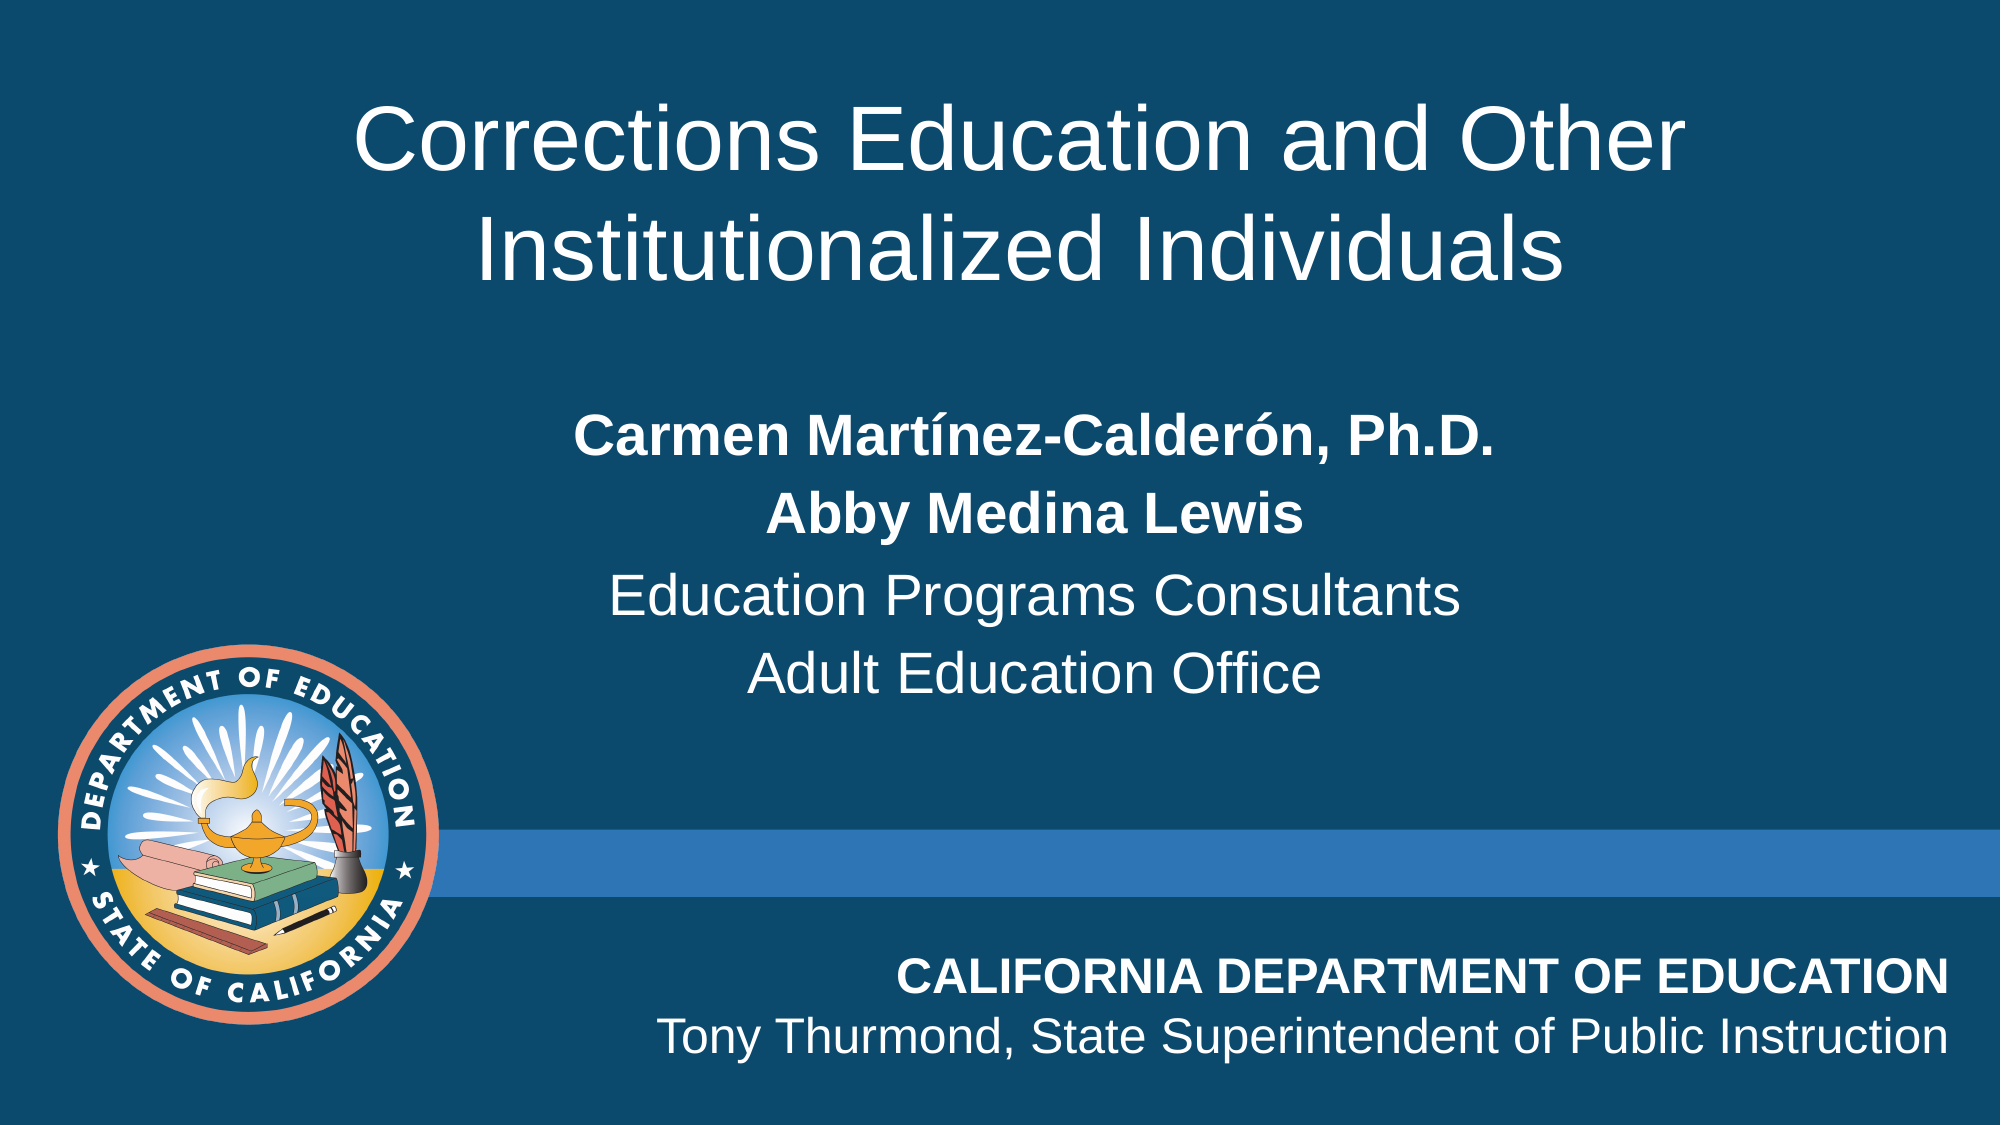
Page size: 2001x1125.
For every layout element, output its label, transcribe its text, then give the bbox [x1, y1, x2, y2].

picture [55, 639, 443, 1031]
title Corrections Education and Other Institutionalized Individuals [95, 71, 1929, 236]
text_box Carmen Martínez-Calderón, Ph.D. Abby Medina Lewis Education Programs Consultants Adult Education Office [275, 389, 1778, 611]
